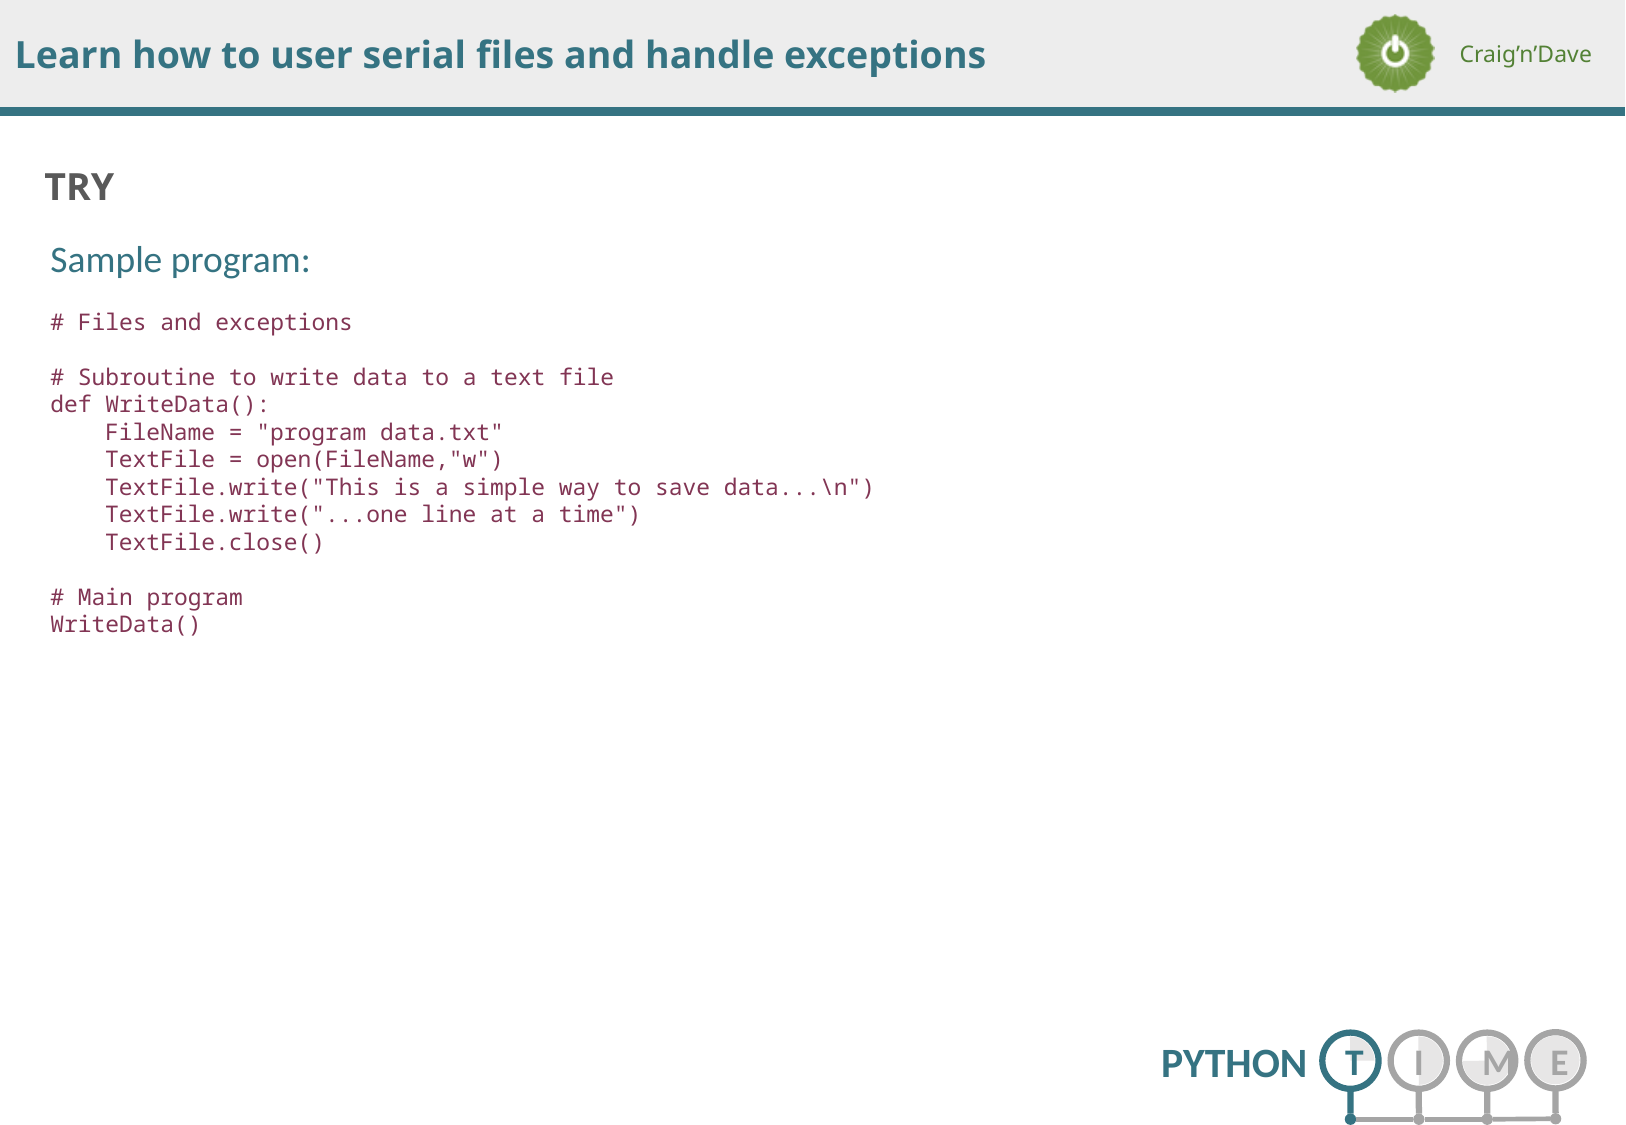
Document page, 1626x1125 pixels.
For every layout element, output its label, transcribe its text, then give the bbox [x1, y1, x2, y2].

list Sample program: # Files and exceptions # Subroutine to write data to a text file def WriteData(): FileName = "program data.txt" TextFile = open(FileName,"w") TextFile.write("This is a simple way to save data...\n") TextFile.write("...one line at a time") TextFile.close() # Main program WriteData() [35, 227, 1584, 1009]
picture [1356, 14, 1435, 93]
